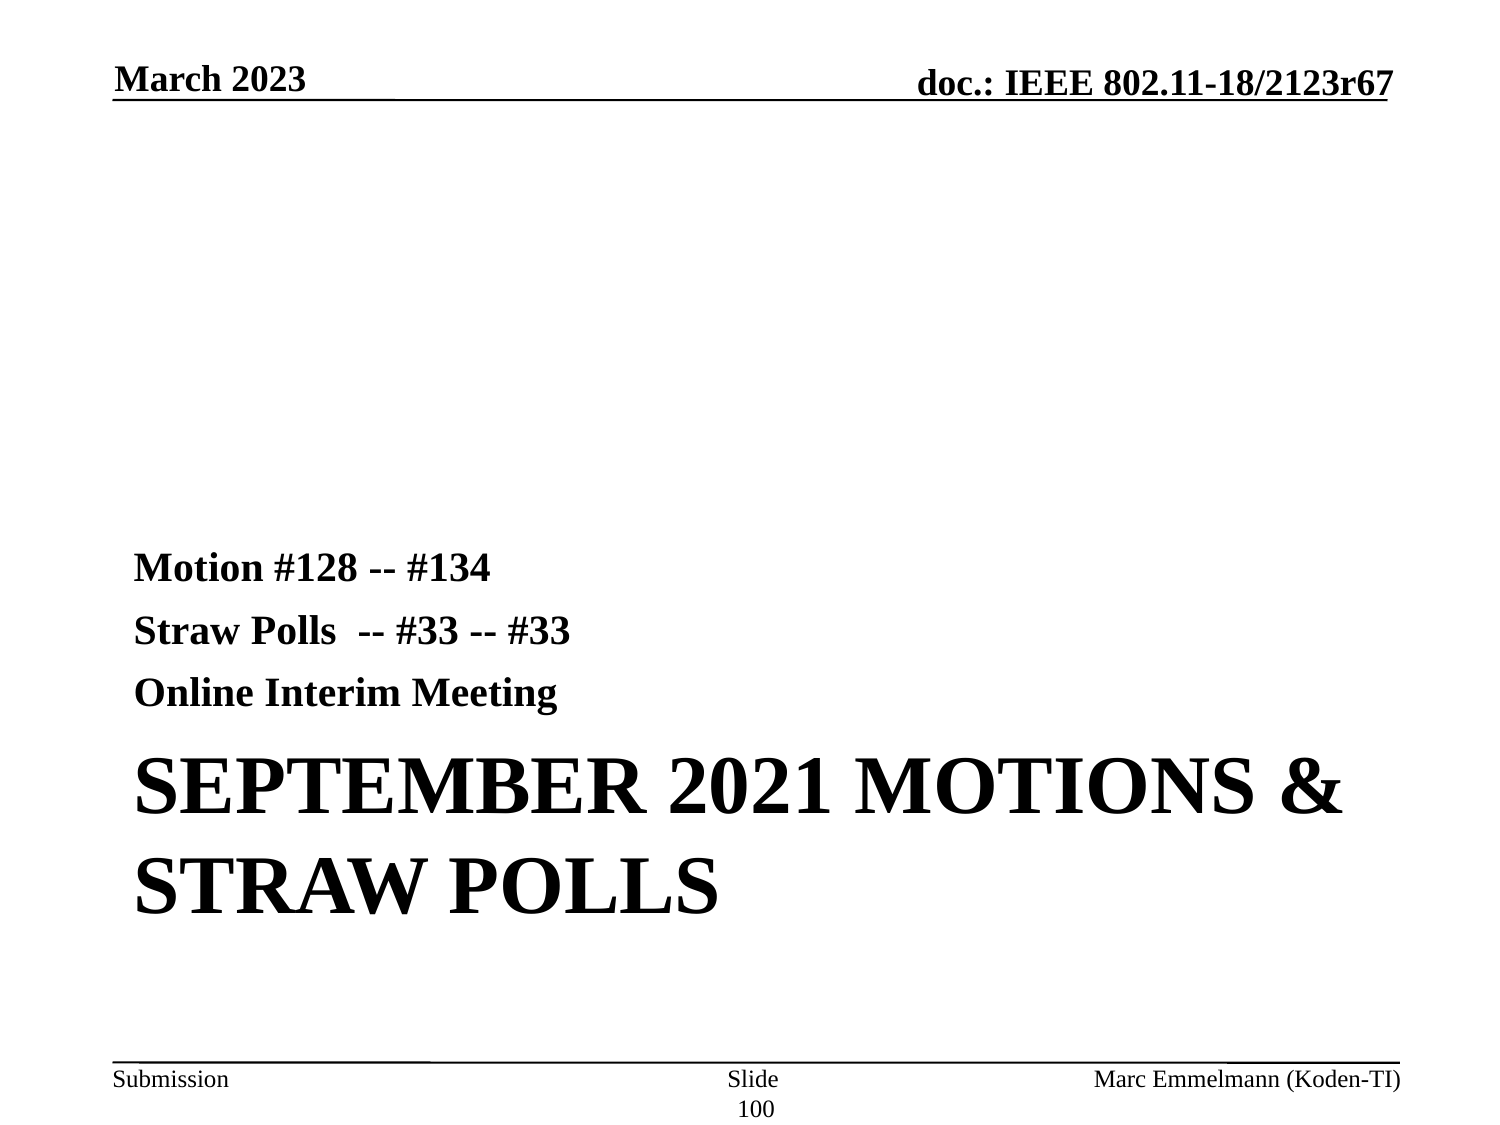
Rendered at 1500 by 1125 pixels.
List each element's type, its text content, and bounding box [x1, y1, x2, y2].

footer Marc Emmelmann (Koden-TI) [878, 1061, 1402, 1093]
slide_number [114, 54, 423, 100]
list Motion #128 -- #134 Straw Polls -- #33 -- #33 Online Interim Meeting [118, 476, 1394, 724]
slide_number Slide 100 [712, 1061, 800, 1123]
title September 2021 Motions & Straw Polls [118, 724, 1394, 947]
